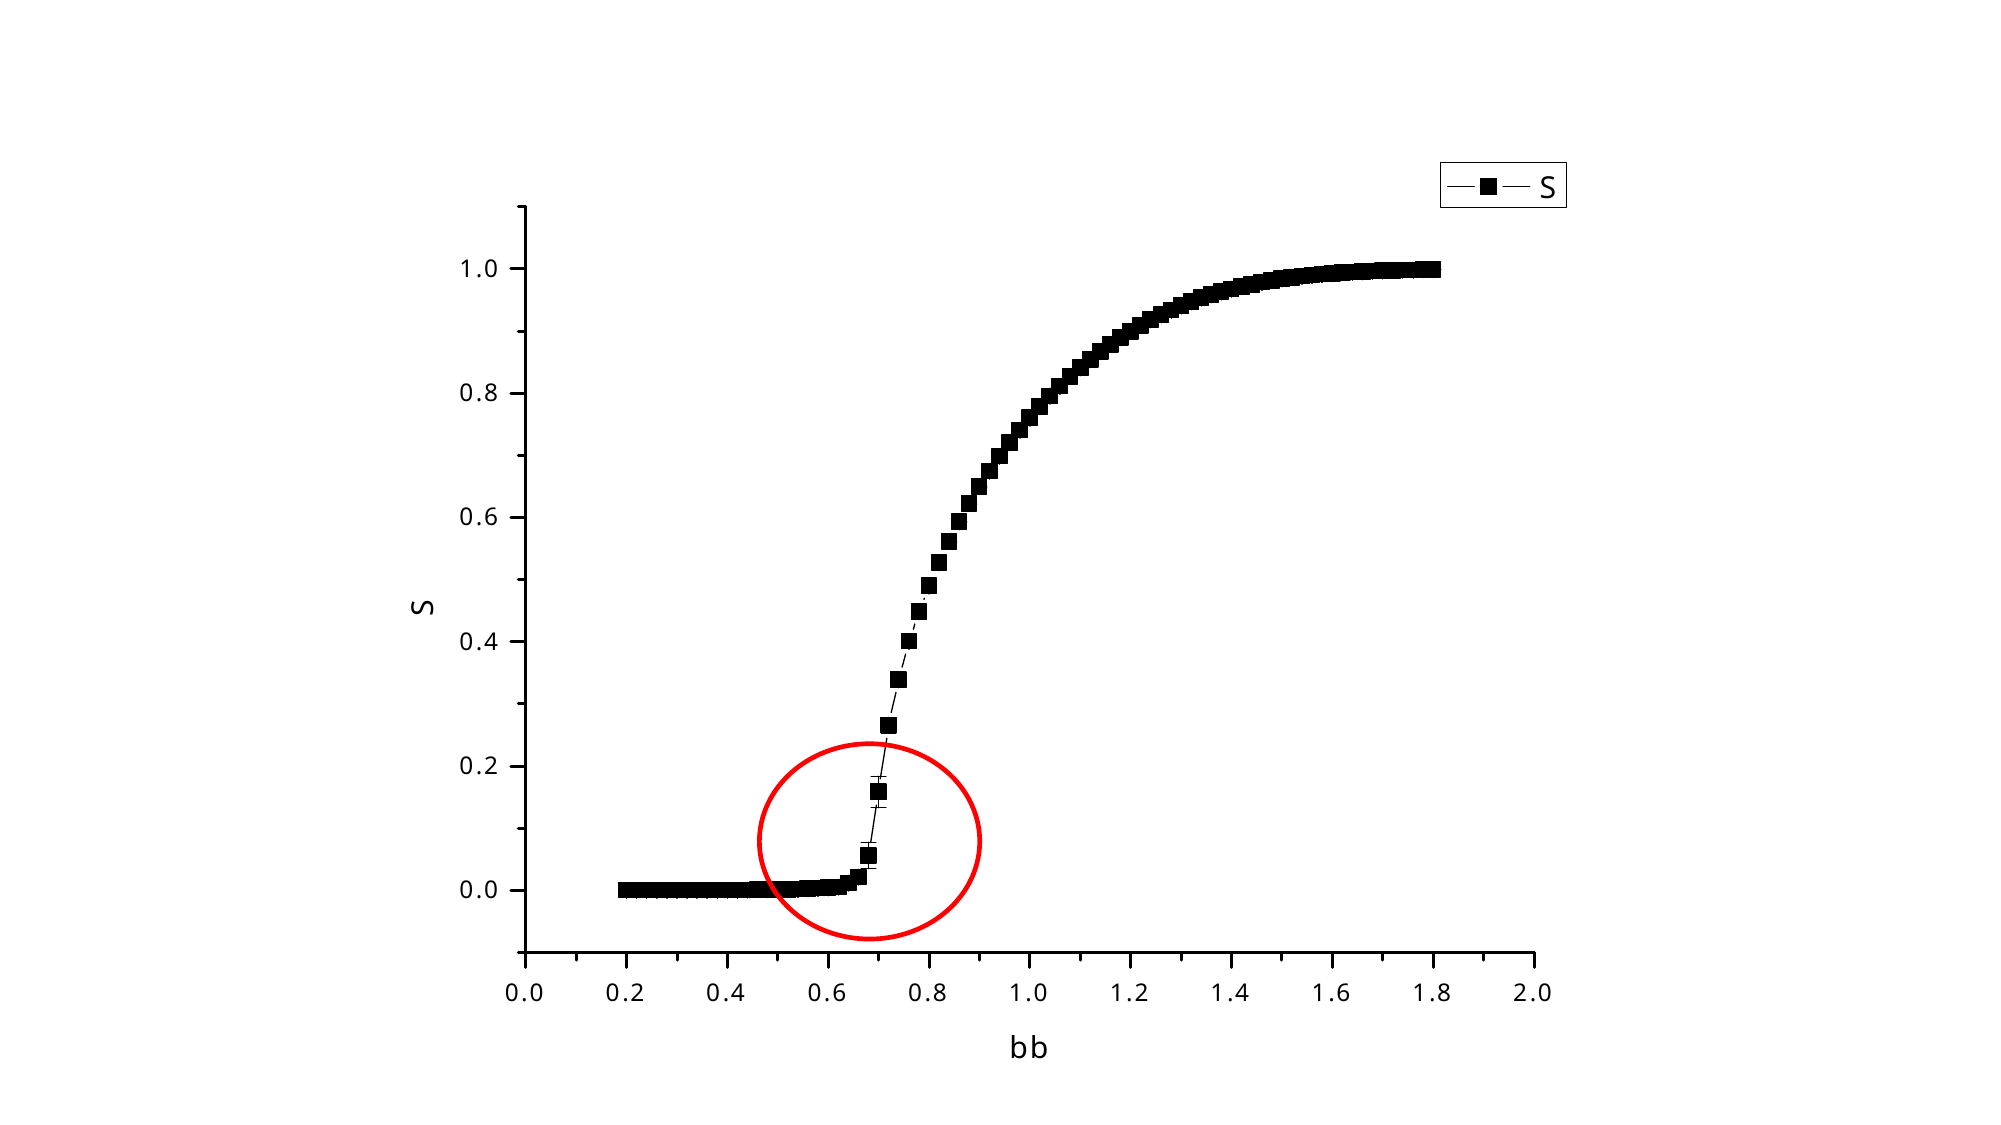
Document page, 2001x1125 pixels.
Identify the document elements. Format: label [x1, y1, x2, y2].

picture [260, 86, 1740, 1125]
